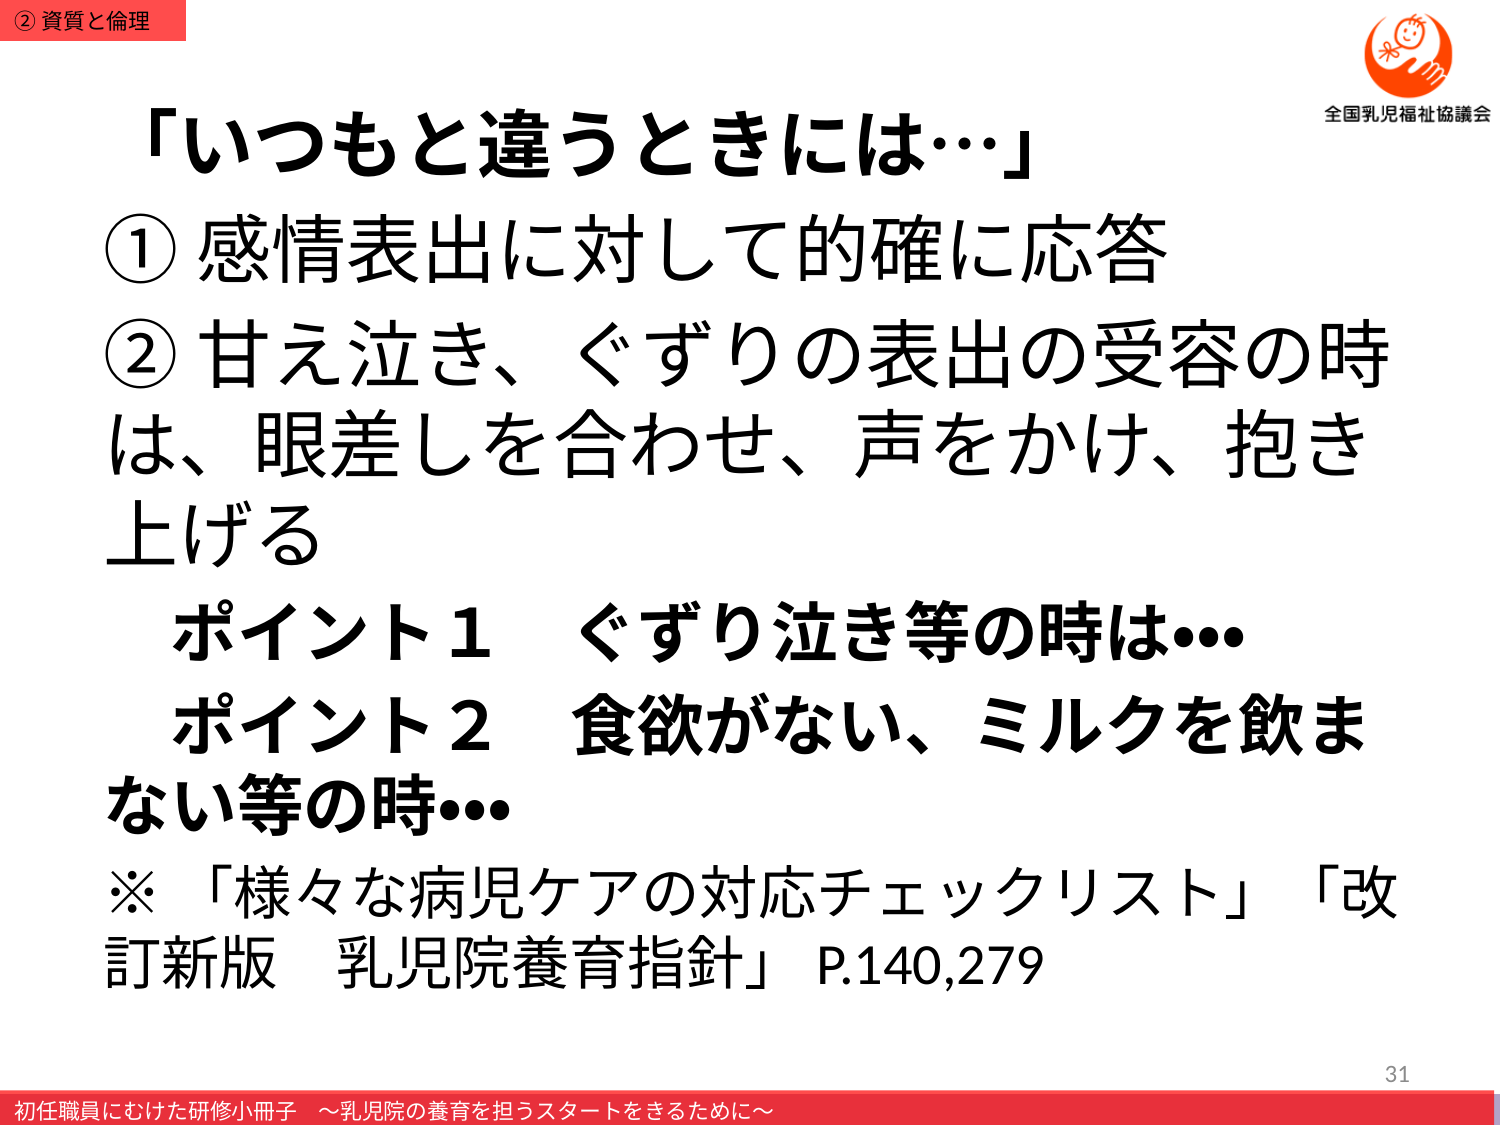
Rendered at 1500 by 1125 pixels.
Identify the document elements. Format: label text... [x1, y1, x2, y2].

slide_number 31 [1074, 1042, 1425, 1103]
picture [1322, 9, 1495, 126]
list 「いつもと違うときには…」 ①感情表出に対して的確に応答 ②甘え泣き、ぐずりの表出の受容の時は、眼差しを合わせ、声をかけ、抱き上げる ポイント１ ぐずり泣き等の時は・・・ ポイント２ 食欲がない、ミルクを飲まない等の時・・・ ※「様々な病児ケアの対応チェックリスト」「改訂新版 乳児院養育指針」P.140,279 [88, 90, 1439, 1004]
